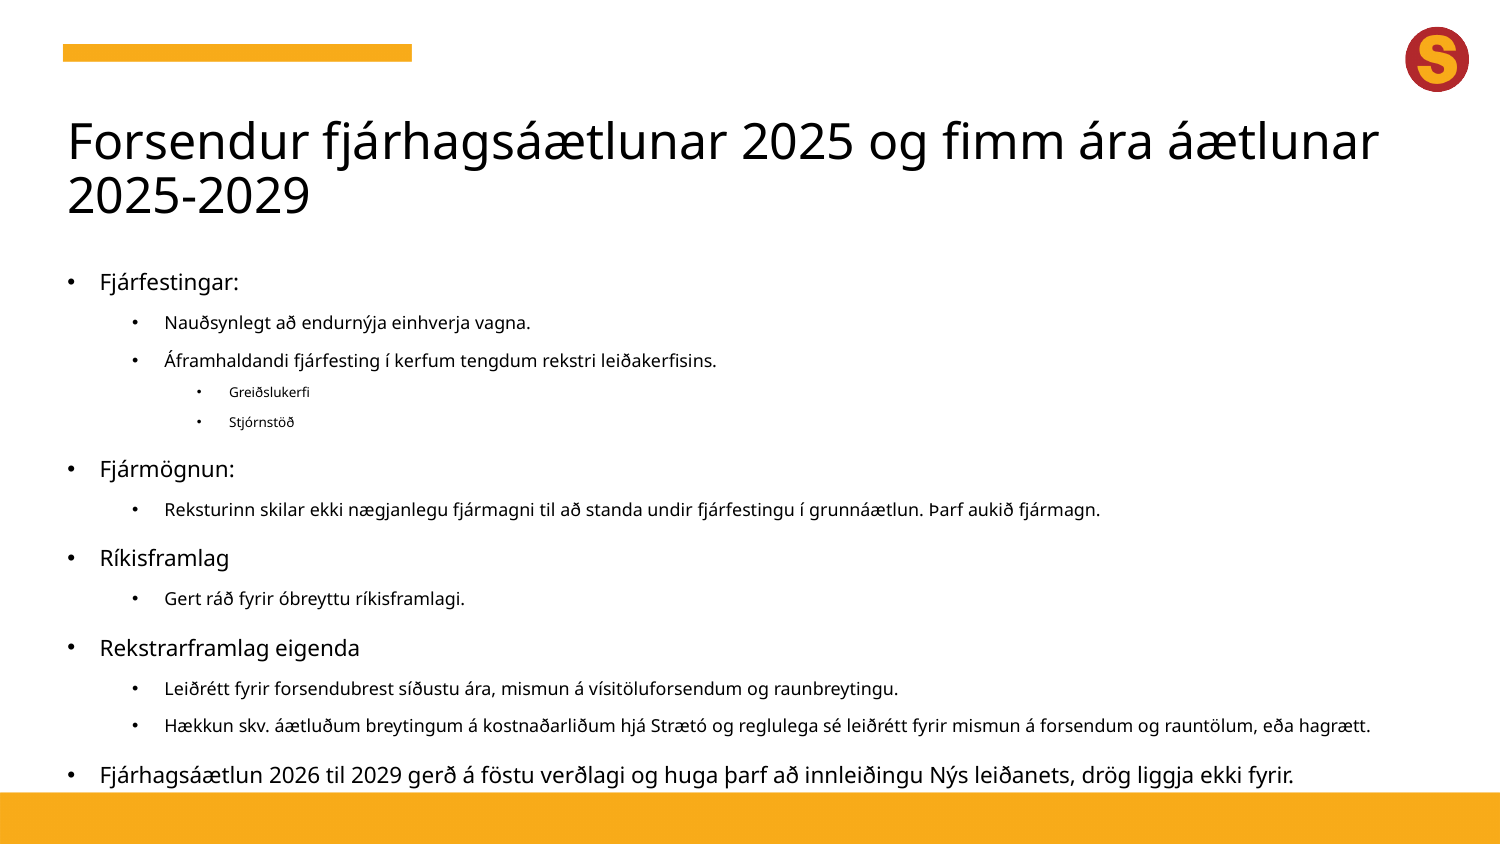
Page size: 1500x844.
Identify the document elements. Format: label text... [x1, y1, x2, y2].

list Fjárfestingar: Nauðsynlegt að endurnýja einhverja vagna. Áframhaldandi fjárfesting í kerfum tengdum rekstri leiðakerfisins. Greiðslukerfi Stjórnstöð Fjármögnun: Reksturinn skilar ekki nægjanlegu fjármagni til að standa undir fjárfestingu í grunnáætlun. Þarf aukið fjármagn. Ríkisframlag Gert ráð fyrir óbreyttu ríkisframlagi. Rekstrarframlag eigenda Leiðrétt fyrir forsendubrest síðustu ára, mismun á vísitöluforsendum og raunbreytingu. Hækkun skv. áætluðum breytingum á kostnaðarliðum hjá Strætó og reglulega sé leiðrétt fyrir mismun á forsendum og rauntölum, eða hagrætt. Fjárhagsáætlun 2026 til 2029 gerð á föstu verðlagi og huga þarf að innleiðingu Nýs leiðanets, drög liggja ekki fyrir. [52, 247, 1397, 805]
picture [0, 0, 1500, 844]
title Forsendur fjárhagsáætlunar 2025 og fimm ára áætlunar 2025-2029 [52, 86, 1397, 232]
